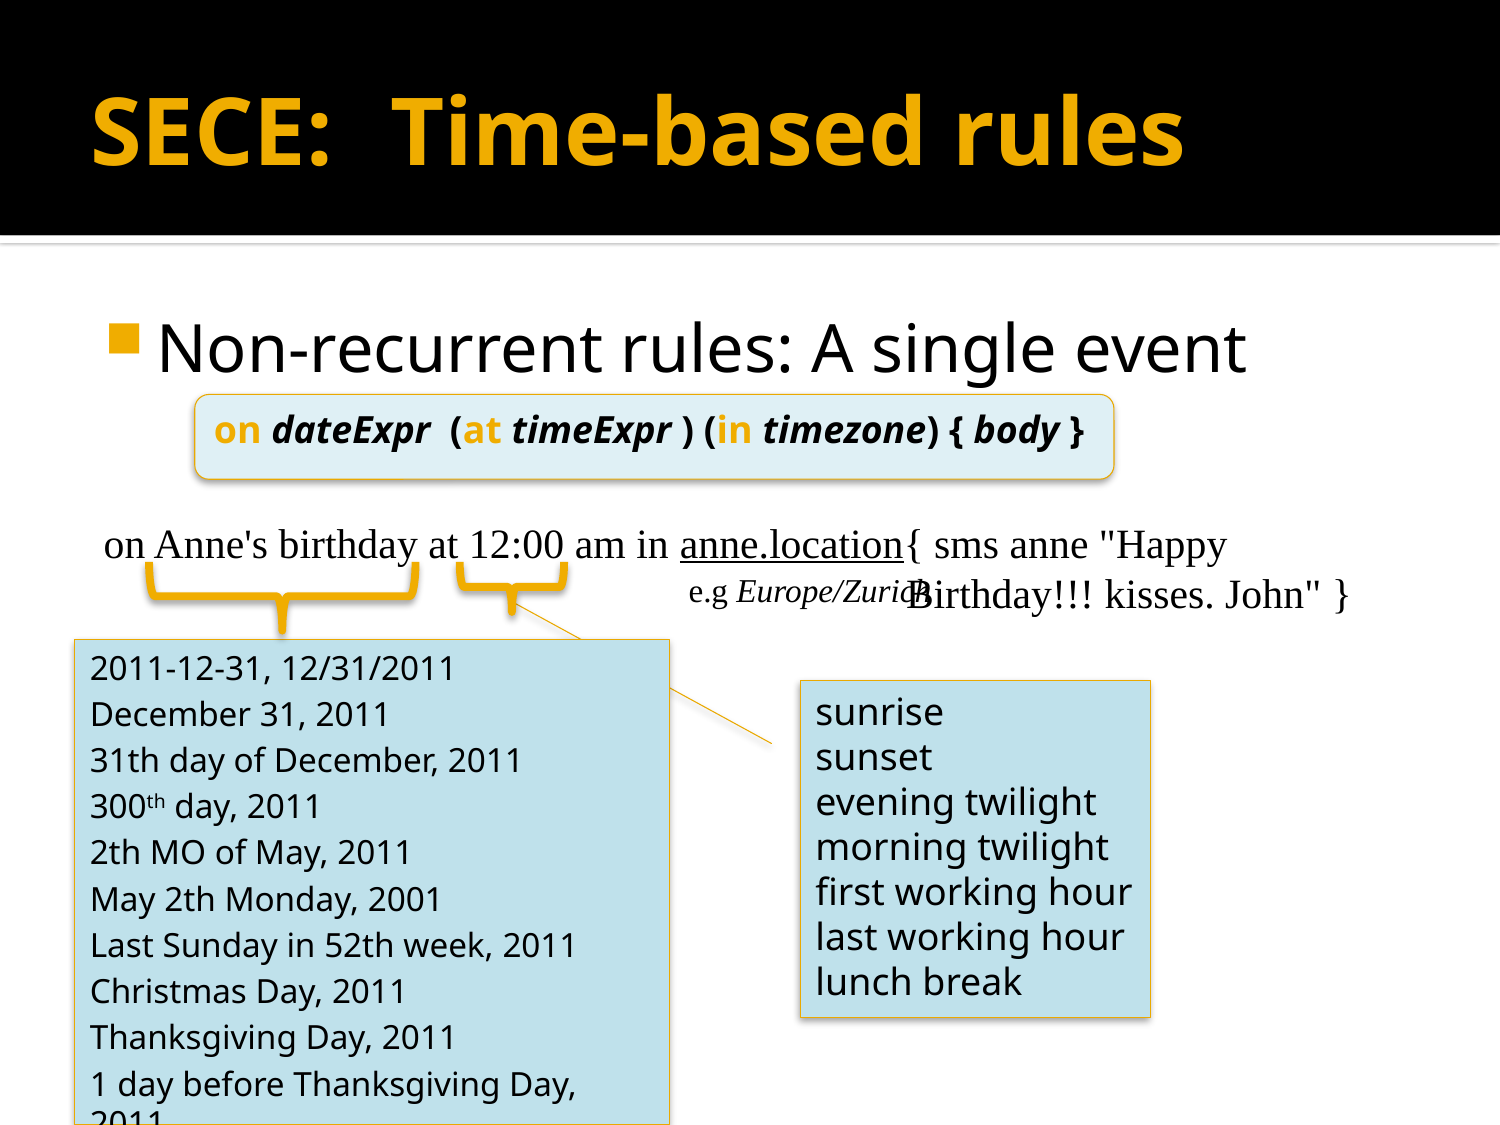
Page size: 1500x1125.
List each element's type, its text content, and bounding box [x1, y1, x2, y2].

text_box 2011-12-31, 12/31/2011 December 31, 2011 31th day of December, 2011 300th day, 2011 2th MO of May, 2011 May 2th Monday, 2001 Last Sunday in 52th week, 2011 Christmas Day, 2011 Thanksgiving Day, 2011 1 day before Thanksgiving Day, 2011 [74, 639, 670, 1125]
text_box sunrise sunset evening twilight morning twilight first working hour last working hour lunch break [800, 680, 1151, 1018]
text_box [455, 561, 569, 616]
text_box [145, 561, 420, 635]
text_box e.g Europe/Zurich [673, 561, 947, 617]
title SECE: Time-based rules [75, 25, 1425, 231]
list Non-recurrent rules: A single event on Anne's birthday at 12:00 am in anne.location{ sms anne "Happy Birthday!!! kisses. John" } [75, 291, 1425, 1050]
text_box on dateExpr (at timeExpr ) (in timezone) { body } [194, 393, 1115, 480]
